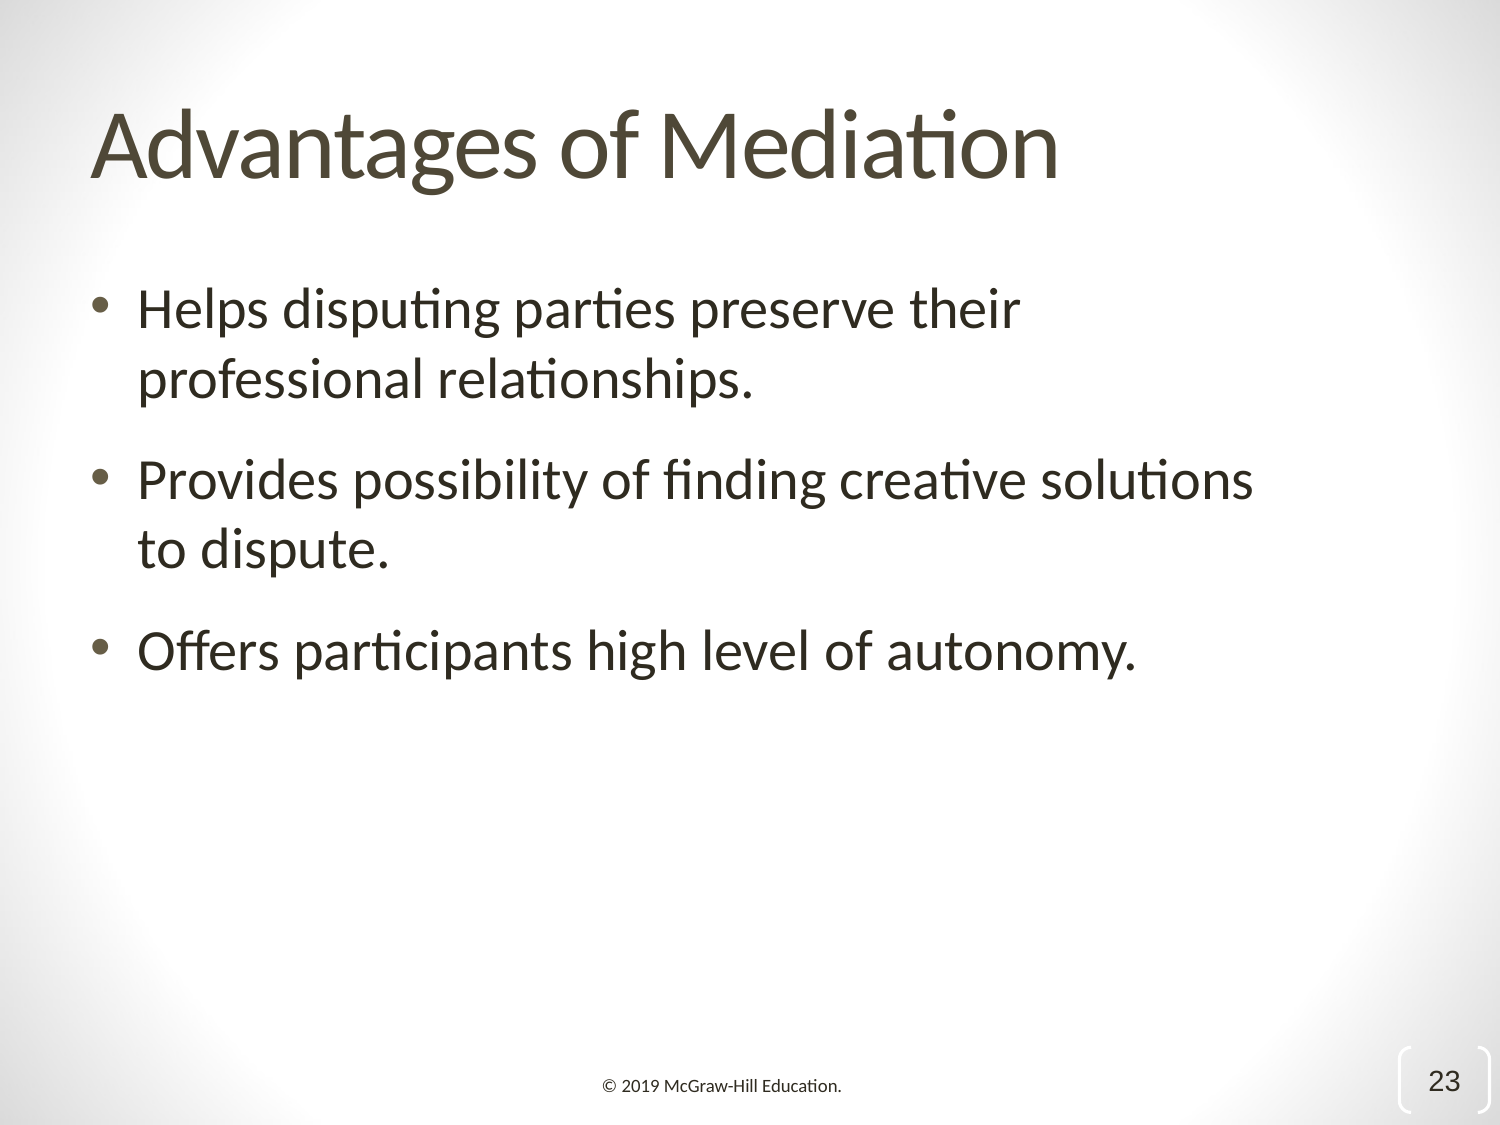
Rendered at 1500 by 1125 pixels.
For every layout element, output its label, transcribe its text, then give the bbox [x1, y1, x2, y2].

slide_number 23 [1397, 1045, 1492, 1114]
picture [0, 0, 1500, 1125]
title Advantages of Mediation [75, 45, 1325, 233]
list Helps disputing parties preserve their professional relationships. Provides possibility of finding creative solutions to dispute. Offers participants high level of autonomy. [75, 262, 1325, 738]
